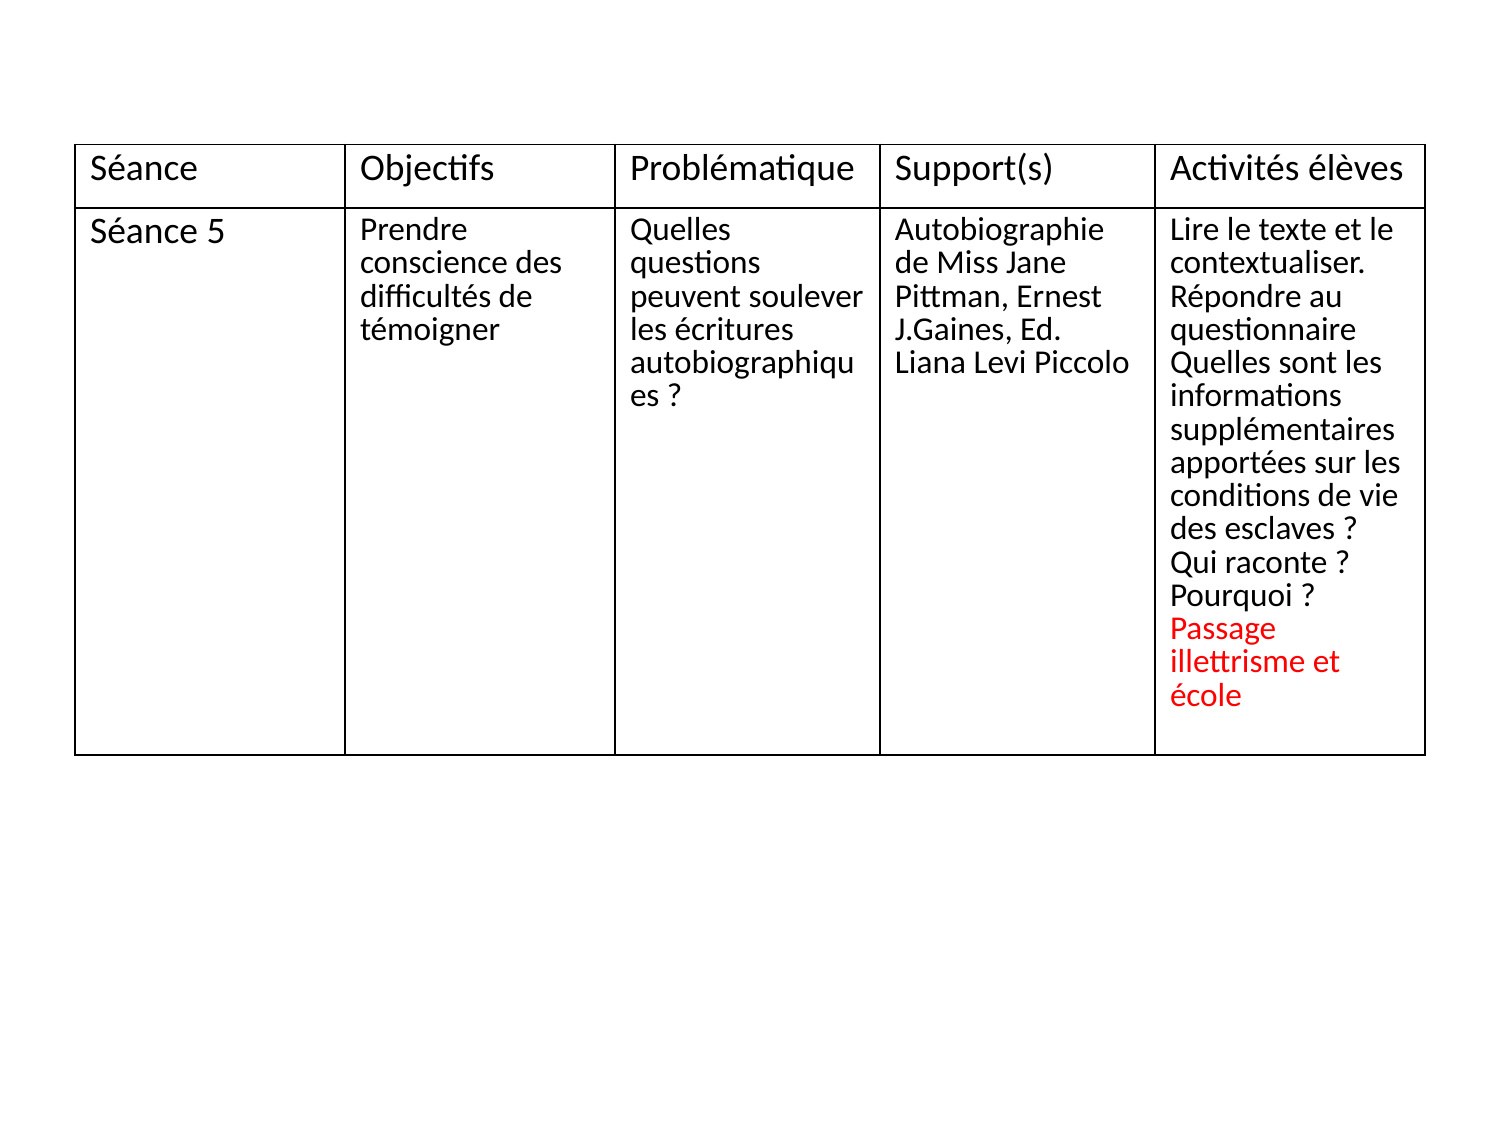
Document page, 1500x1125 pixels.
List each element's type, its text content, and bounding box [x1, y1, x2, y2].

table_cell Séance 5 [76, 209, 344, 754]
table_cell Quelles questions peuvent soulever les écritures autobiographiques ? [616, 209, 879, 754]
table_cell Prendre conscience des difficultés de témoigner [346, 209, 614, 754]
table_cell Lire le texte et le contextualiser. Répondre au questionnaire Quelles sont les informations supplémentaires apportées sur les conditions de vie des esclaves ? Qui raconte ? Pourquoi ? Passage illettrisme et école [1156, 209, 1424, 754]
table_cell Autobiographie de Miss Jane Pittman, Ernest J.Gaines, Ed. Liana Levi Piccolo [881, 209, 1154, 754]
table_header Objectifs [346, 145, 614, 207]
table_header Support(s) [881, 145, 1154, 207]
table_header Activités élèves [1156, 145, 1424, 207]
table_header Séance [76, 145, 344, 207]
table_header Problématique [616, 145, 879, 207]
